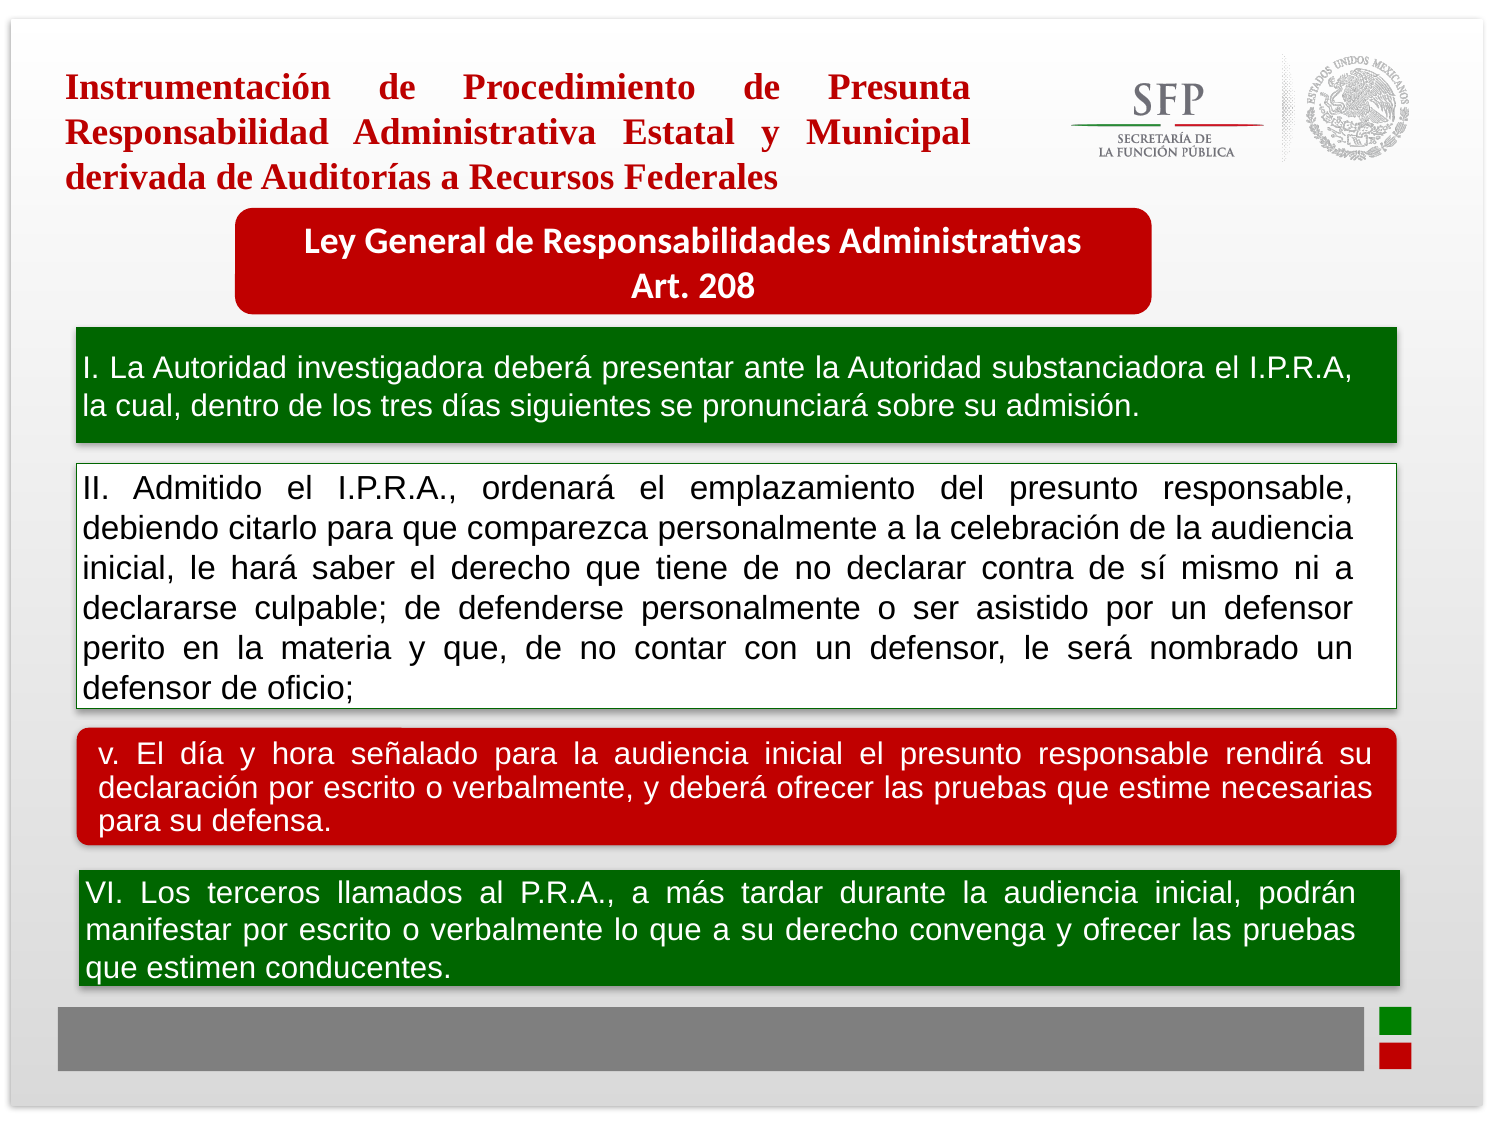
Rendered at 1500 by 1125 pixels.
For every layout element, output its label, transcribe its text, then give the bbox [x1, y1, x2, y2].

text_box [76, 727, 1397, 843]
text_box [64, 301, 1397, 408]
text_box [67, 844, 1400, 1012]
text_box [57, 1007, 1365, 1072]
picture [1070, 54, 1409, 162]
text_box [1379, 1042, 1412, 1070]
text_box Instrumentación de Procedimiento de Presunta Responsabilidad Administrativa Estatal y Municipal derivada de Auditorías a Recursos Federales [50, 54, 987, 205]
text_box Ley General de Responsabilidades Administrativas Art. 208 [232, 205, 1154, 300]
text_box [1379, 1006, 1412, 1035]
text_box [64, 408, 1397, 764]
